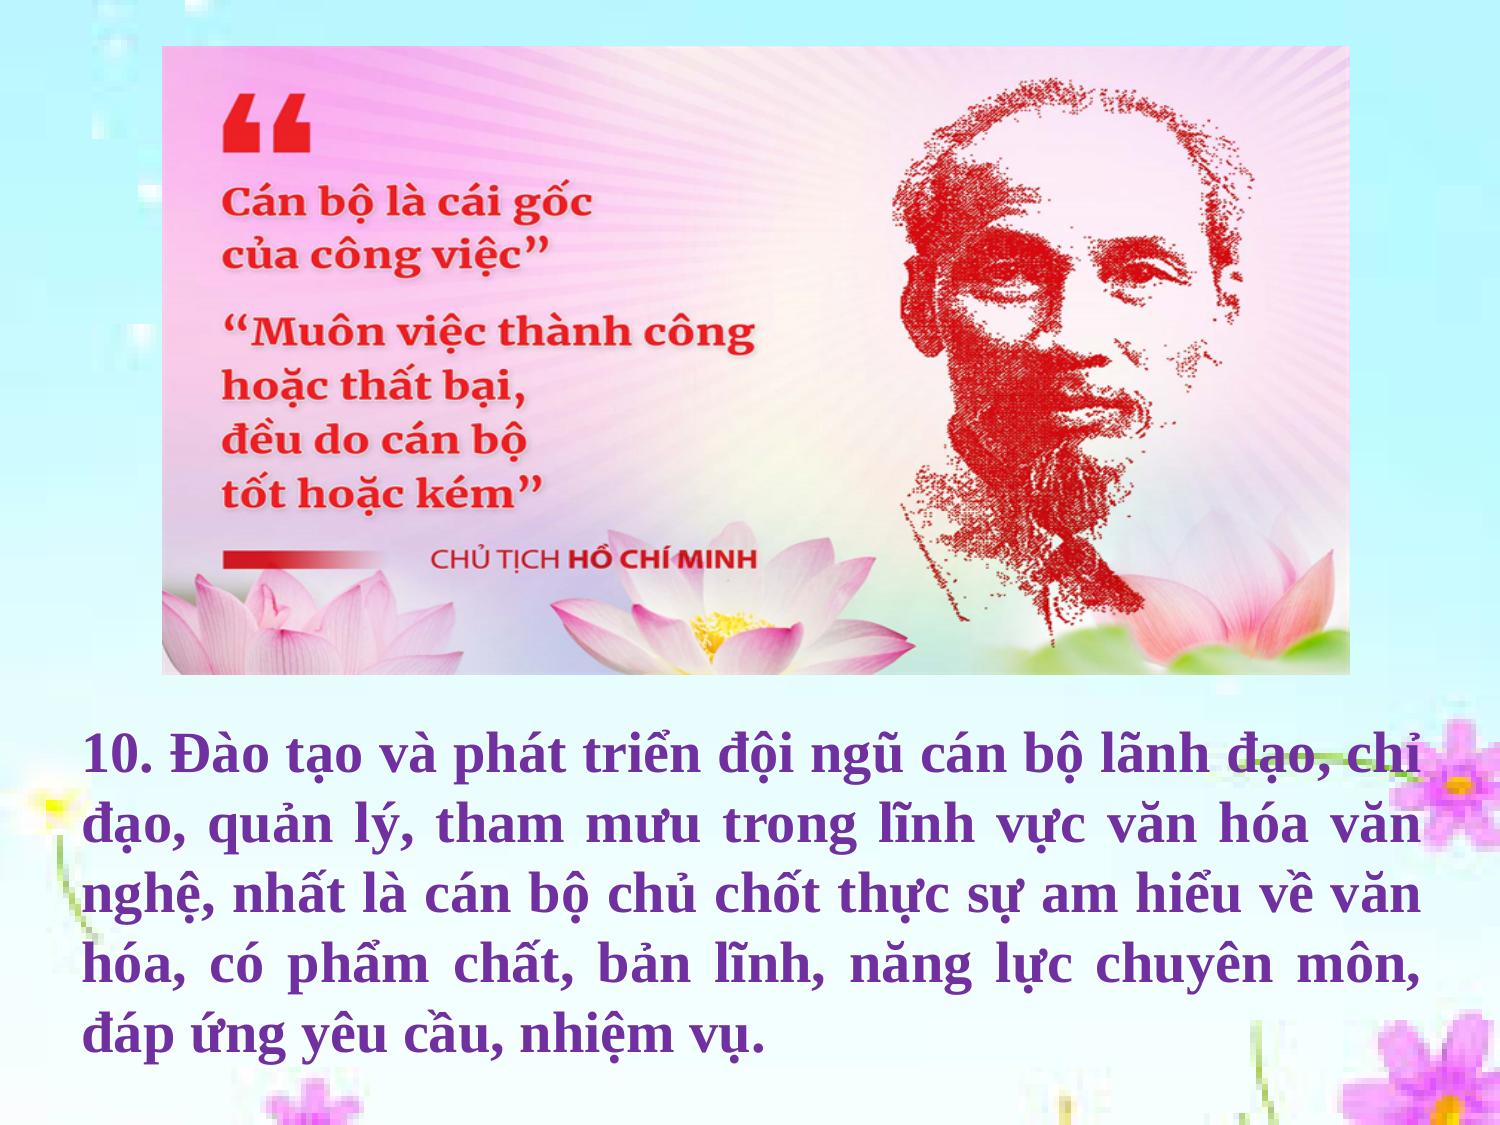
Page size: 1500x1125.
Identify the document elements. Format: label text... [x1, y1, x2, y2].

text_box 10. Đào tạo và phát triển đội ngũ cán bộ lãnh đạo, chỉ đạo, quản lý, tham mưu trong lĩnh vực văn hóa văn nghệ, nhất là cán bộ chủ chốt thực sự am hiểu về văn hóa, có phẩm chất, bản lĩnh, năng lực chuyên môn, đáp ứng yêu cầu, nhiệm vụ. [66, 706, 1438, 1072]
picture [0, 0, 1500, 1125]
